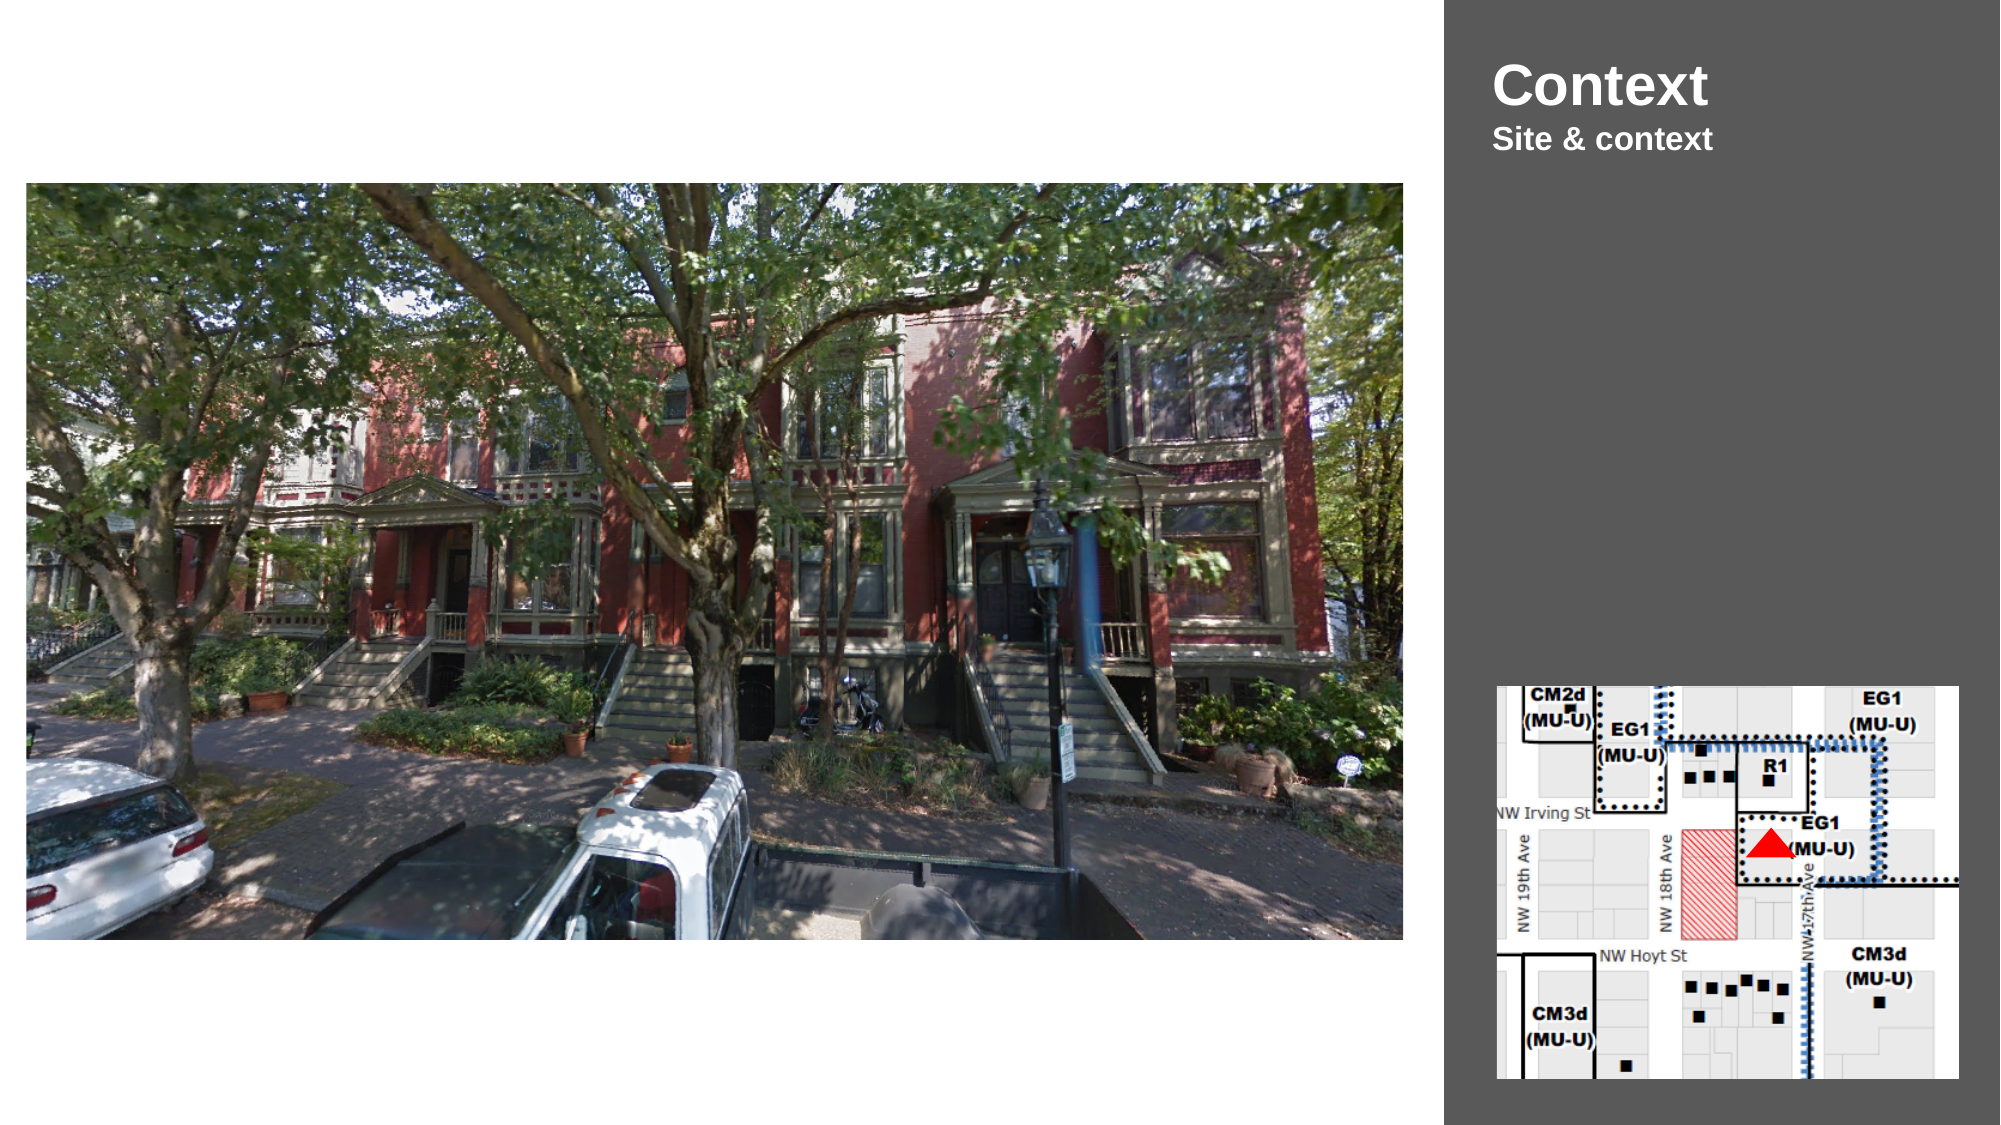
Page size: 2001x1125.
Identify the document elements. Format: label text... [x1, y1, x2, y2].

text_box Context Site & context [1477, 39, 1957, 165]
picture [26, 183, 1404, 943]
picture [1496, 686, 1959, 1079]
text_box [1443, 0, 2000, 1125]
